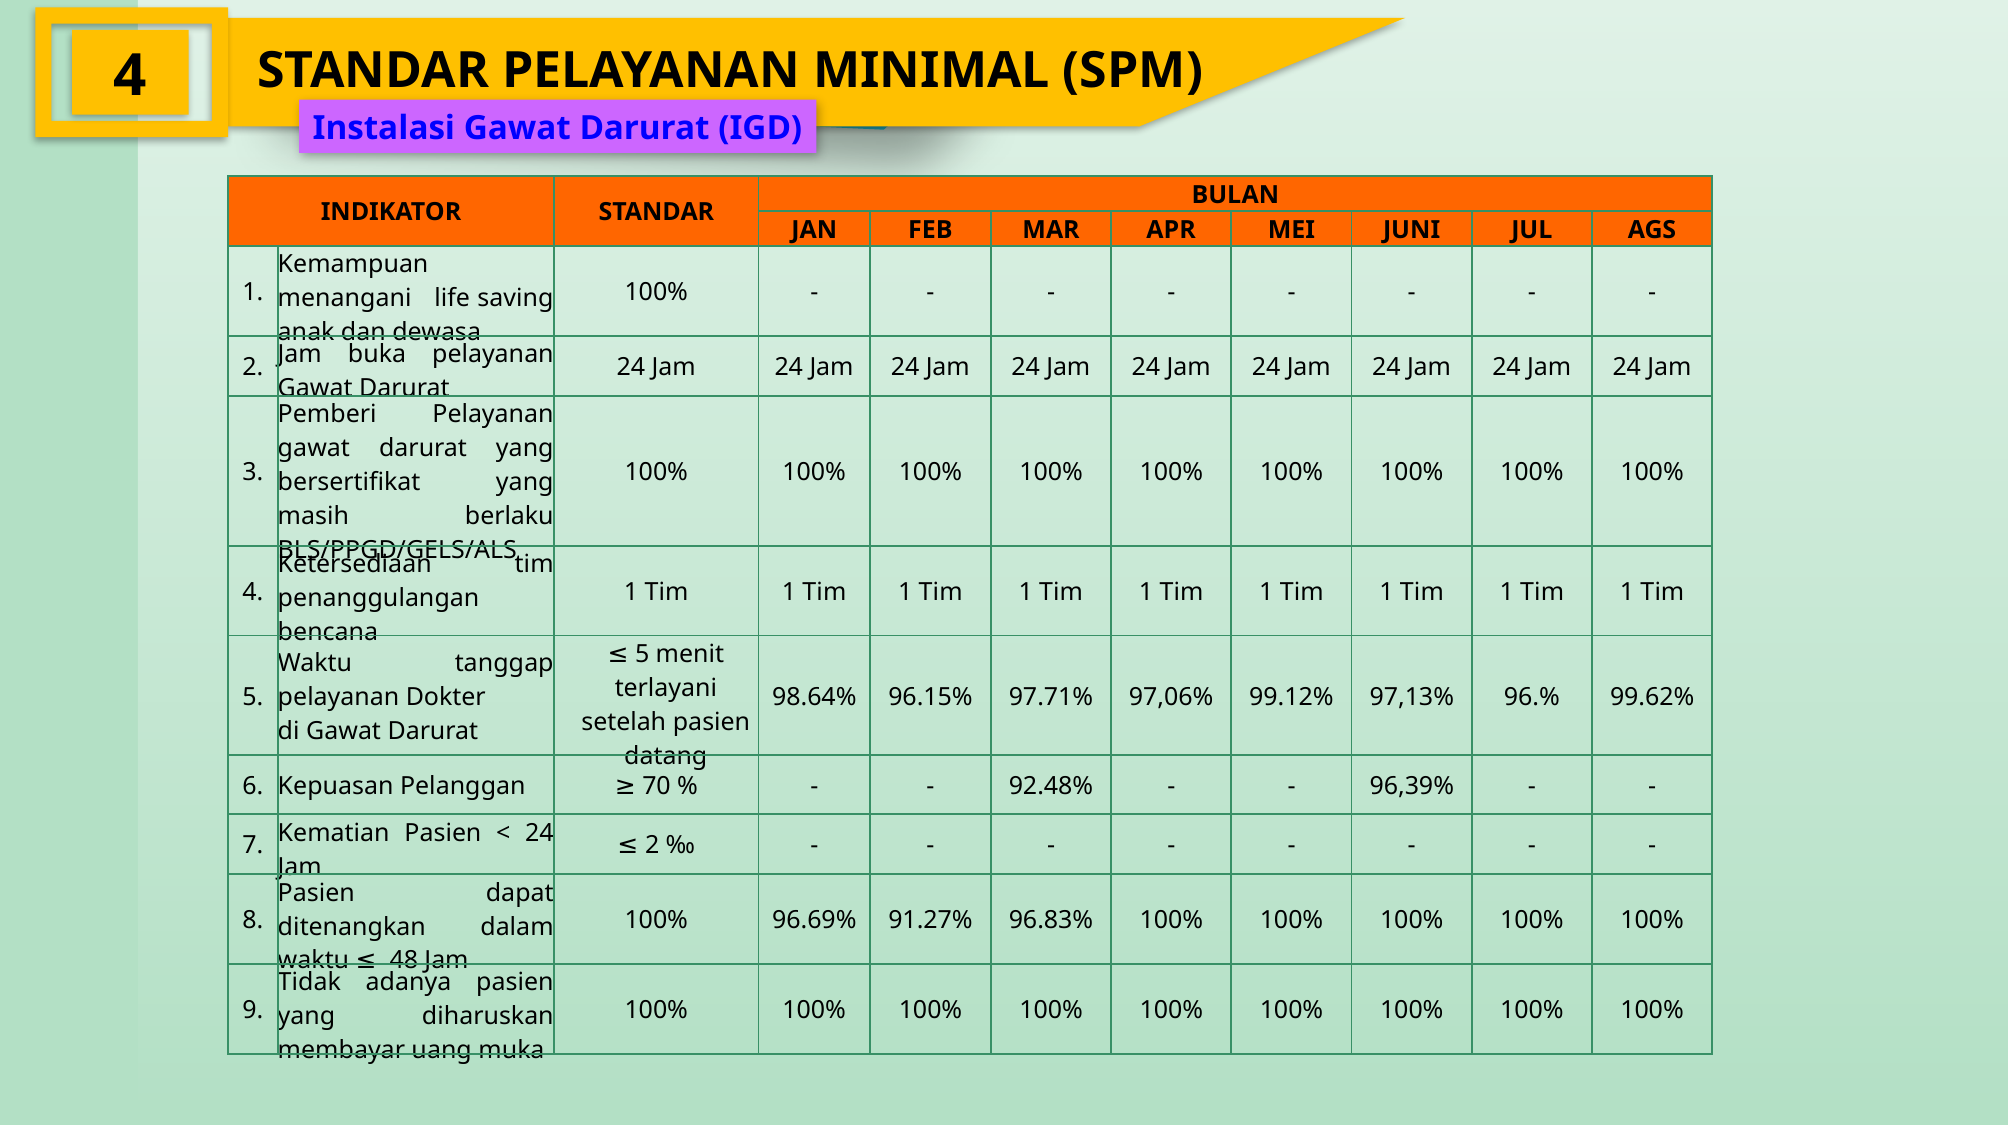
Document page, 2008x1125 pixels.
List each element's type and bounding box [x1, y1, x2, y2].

table_cell [1112, 337, 1230, 395]
table_cell [1593, 547, 1711, 635]
table_cell [279, 547, 553, 635]
table_header [555, 177, 758, 245]
table_cell [1473, 212, 1591, 245]
table_cell [229, 756, 277, 813]
table_cell [1473, 756, 1591, 813]
table_cell [871, 397, 990, 545]
table_cell [279, 815, 553, 873]
table_cell [279, 636, 553, 754]
table_cell [1473, 965, 1591, 1053]
table_cell [1593, 337, 1711, 395]
table_cell [871, 636, 990, 754]
table_cell [1112, 547, 1230, 635]
table_cell [871, 247, 990, 335]
table_cell [992, 815, 1110, 873]
table_cell [1232, 337, 1351, 395]
table_cell [555, 875, 758, 963]
table_cell [555, 547, 758, 635]
table_cell [871, 965, 990, 1053]
table_cell [229, 875, 277, 963]
table_cell [229, 397, 277, 545]
table_cell [759, 247, 869, 335]
table_cell [759, 636, 869, 754]
table_cell [1112, 815, 1230, 873]
table_header [759, 177, 1711, 210]
table_cell [992, 756, 1110, 813]
table_cell [992, 212, 1110, 245]
table_cell [1593, 875, 1711, 963]
table_cell [1593, 965, 1711, 1053]
table_cell [1232, 875, 1351, 963]
table_cell [279, 875, 553, 963]
table_cell [555, 756, 758, 813]
table_cell [279, 337, 553, 395]
table_cell [992, 636, 1110, 754]
table_cell [1232, 247, 1351, 335]
table_cell [992, 547, 1110, 635]
table_cell [871, 337, 990, 395]
table_cell [1352, 397, 1471, 545]
table_cell [1473, 247, 1591, 335]
table_cell [555, 247, 758, 335]
table_cell [555, 815, 758, 873]
table_cell [1473, 547, 1591, 635]
table_cell [992, 247, 1110, 335]
table_cell [1473, 875, 1591, 963]
table_cell [229, 965, 277, 1053]
table_header [229, 177, 553, 245]
table_cell [229, 547, 277, 635]
table_cell [1593, 212, 1711, 245]
table_cell [1352, 247, 1471, 335]
table_cell [759, 337, 869, 395]
table_cell [229, 636, 277, 754]
table_cell [1232, 756, 1351, 813]
table_cell [992, 397, 1110, 545]
table_cell [279, 247, 553, 335]
table_cell [1352, 965, 1471, 1053]
table_cell [1232, 397, 1351, 545]
table_cell [1232, 965, 1351, 1053]
table_cell [1112, 965, 1230, 1053]
table_cell [1352, 547, 1471, 635]
table_cell [871, 875, 990, 963]
table_cell [229, 337, 277, 395]
table_cell [1352, 636, 1471, 754]
text_box [35, 7, 1406, 153]
table_cell [1593, 756, 1711, 813]
table_cell [279, 965, 553, 1053]
table_cell [1473, 397, 1591, 545]
table_cell [1352, 212, 1471, 245]
table_cell [279, 756, 553, 813]
table_cell [1352, 756, 1471, 813]
table_cell [1473, 815, 1591, 873]
table_cell [871, 547, 990, 635]
table_cell [555, 636, 758, 754]
table_cell [1232, 547, 1351, 635]
table_cell [871, 756, 990, 813]
table_cell [1352, 337, 1471, 395]
table_cell [1232, 815, 1351, 873]
table_cell [1473, 636, 1591, 754]
table_cell [1593, 815, 1711, 873]
table_cell [759, 397, 869, 545]
table_cell [871, 815, 990, 873]
table_cell [871, 212, 990, 245]
table_cell [759, 965, 869, 1053]
table_cell [759, 815, 869, 873]
table_cell [1593, 247, 1711, 335]
table_cell [555, 965, 758, 1053]
table_cell [1112, 756, 1230, 813]
table_cell [229, 247, 277, 335]
table_cell [1112, 247, 1230, 335]
table_cell [1112, 636, 1230, 754]
table_cell [555, 337, 758, 395]
table_cell [992, 875, 1110, 963]
table_cell [555, 397, 758, 545]
table_cell [1112, 212, 1230, 245]
table_cell [759, 212, 869, 245]
table_cell [1232, 636, 1351, 754]
table_cell [1593, 636, 1711, 754]
table_cell [759, 756, 869, 813]
table_cell [1112, 875, 1230, 963]
table_cell [759, 875, 869, 963]
table_cell [1352, 875, 1471, 963]
table_cell [229, 815, 277, 873]
table_cell [279, 397, 553, 545]
table_cell [1112, 397, 1230, 545]
table_cell [1593, 397, 1711, 545]
table_cell [1232, 212, 1351, 245]
table_cell [759, 547, 869, 635]
table_cell [992, 965, 1110, 1053]
table_cell [992, 337, 1110, 395]
table_cell [1473, 337, 1591, 395]
table_cell [1352, 815, 1471, 873]
